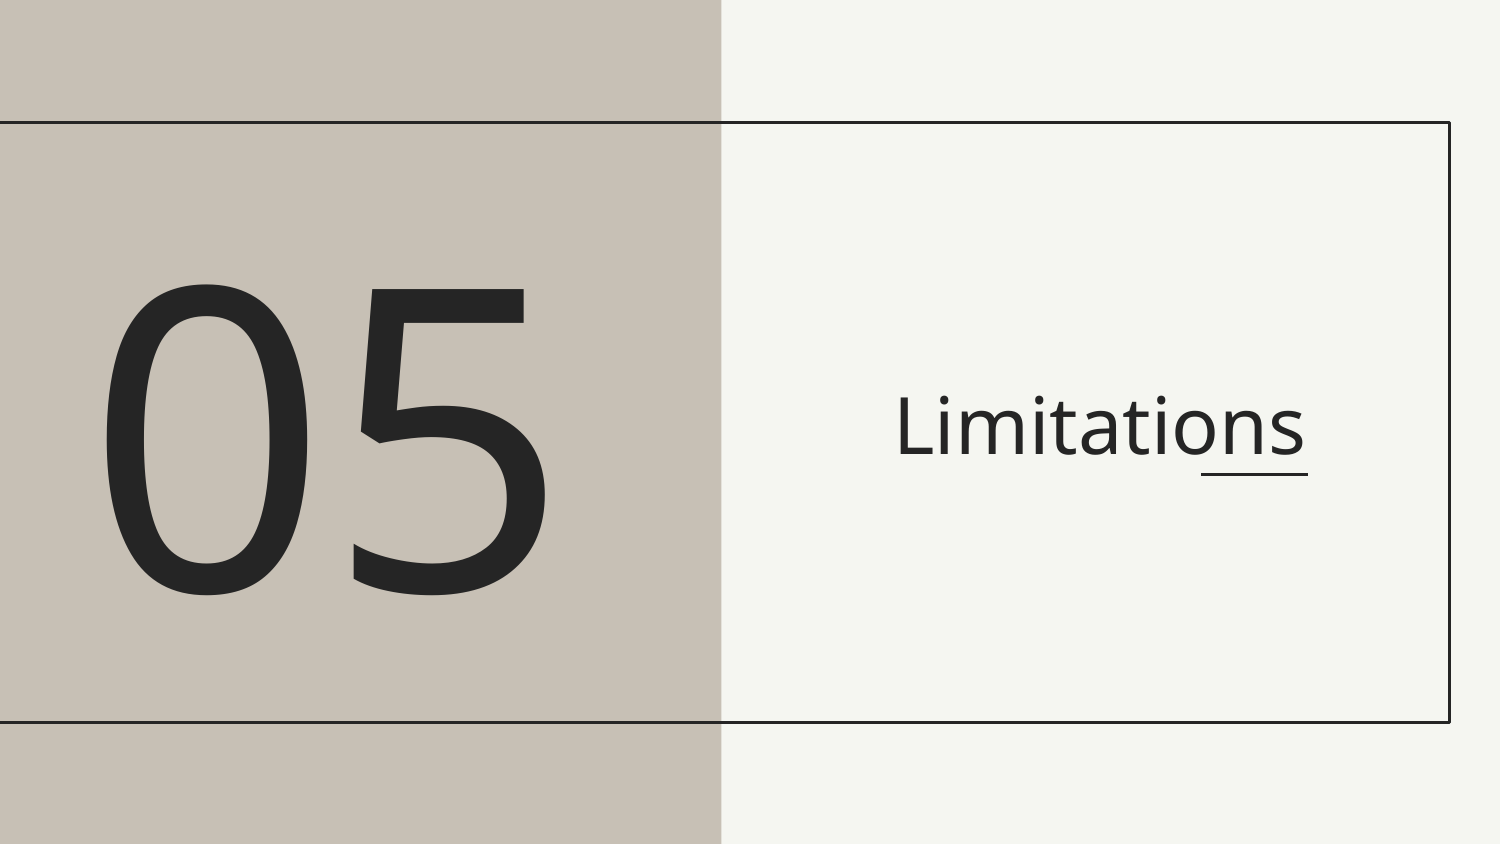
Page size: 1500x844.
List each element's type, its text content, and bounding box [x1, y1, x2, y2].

title Limitations [759, 370, 1322, 475]
title 05 [71, 309, 684, 537]
